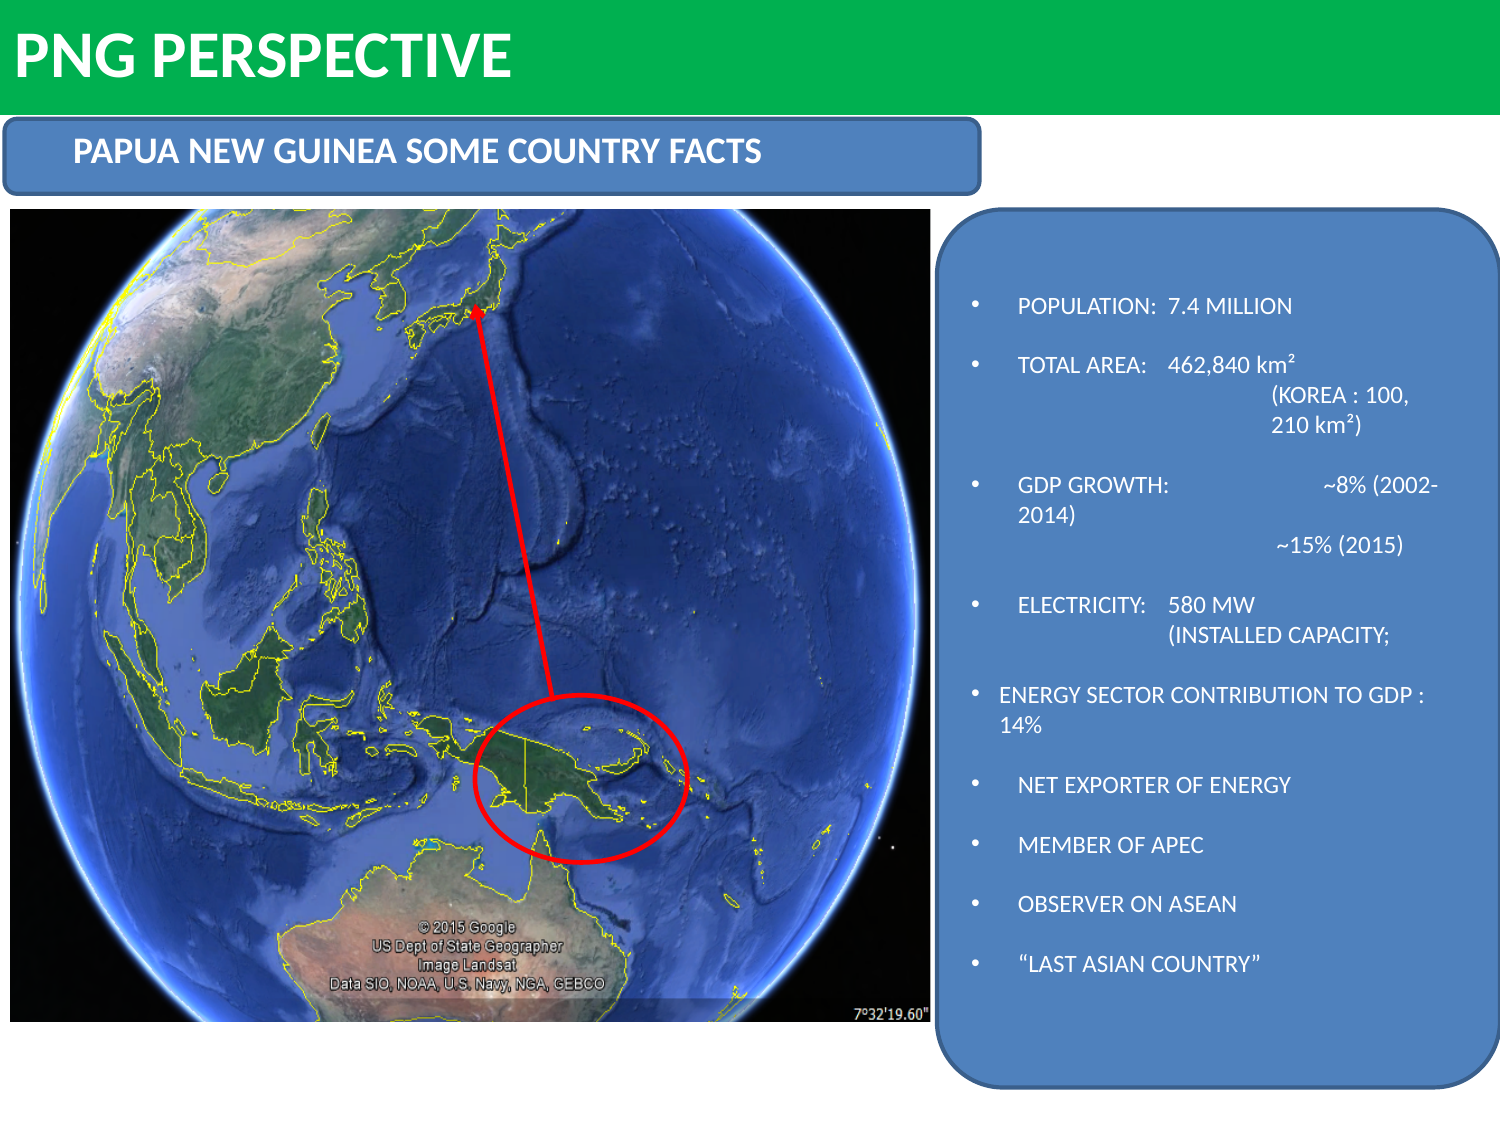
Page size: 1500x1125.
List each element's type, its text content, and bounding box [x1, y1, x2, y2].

text_box POPULATION: 7.4 MILLION TOTAL AREA: 462,840 km² (KOREA : 100, 210 km²) GDP GROWTH: ~8% (2002-2014) ~15% (2015) ELECTRICITY: 580 MW (INSTALLED CAPACITY; ENERGY SECTOR CONTRIBUTION TO GDP : 14% NET EXPORTER OF ENERGY MEMBER OF APEC OBSERVER ON ASEAN “LAST ASIAN COUNTRY” [934, 207, 1500, 1090]
text_box [2, 116, 973, 196]
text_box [474, 303, 554, 702]
text_box PAPUA NEW GUINEA SOME COUNTRY FACTS [49, 118, 1263, 258]
text_box PNG PERSPECTIVE [0, 0, 1500, 115]
picture [9, 209, 931, 1023]
